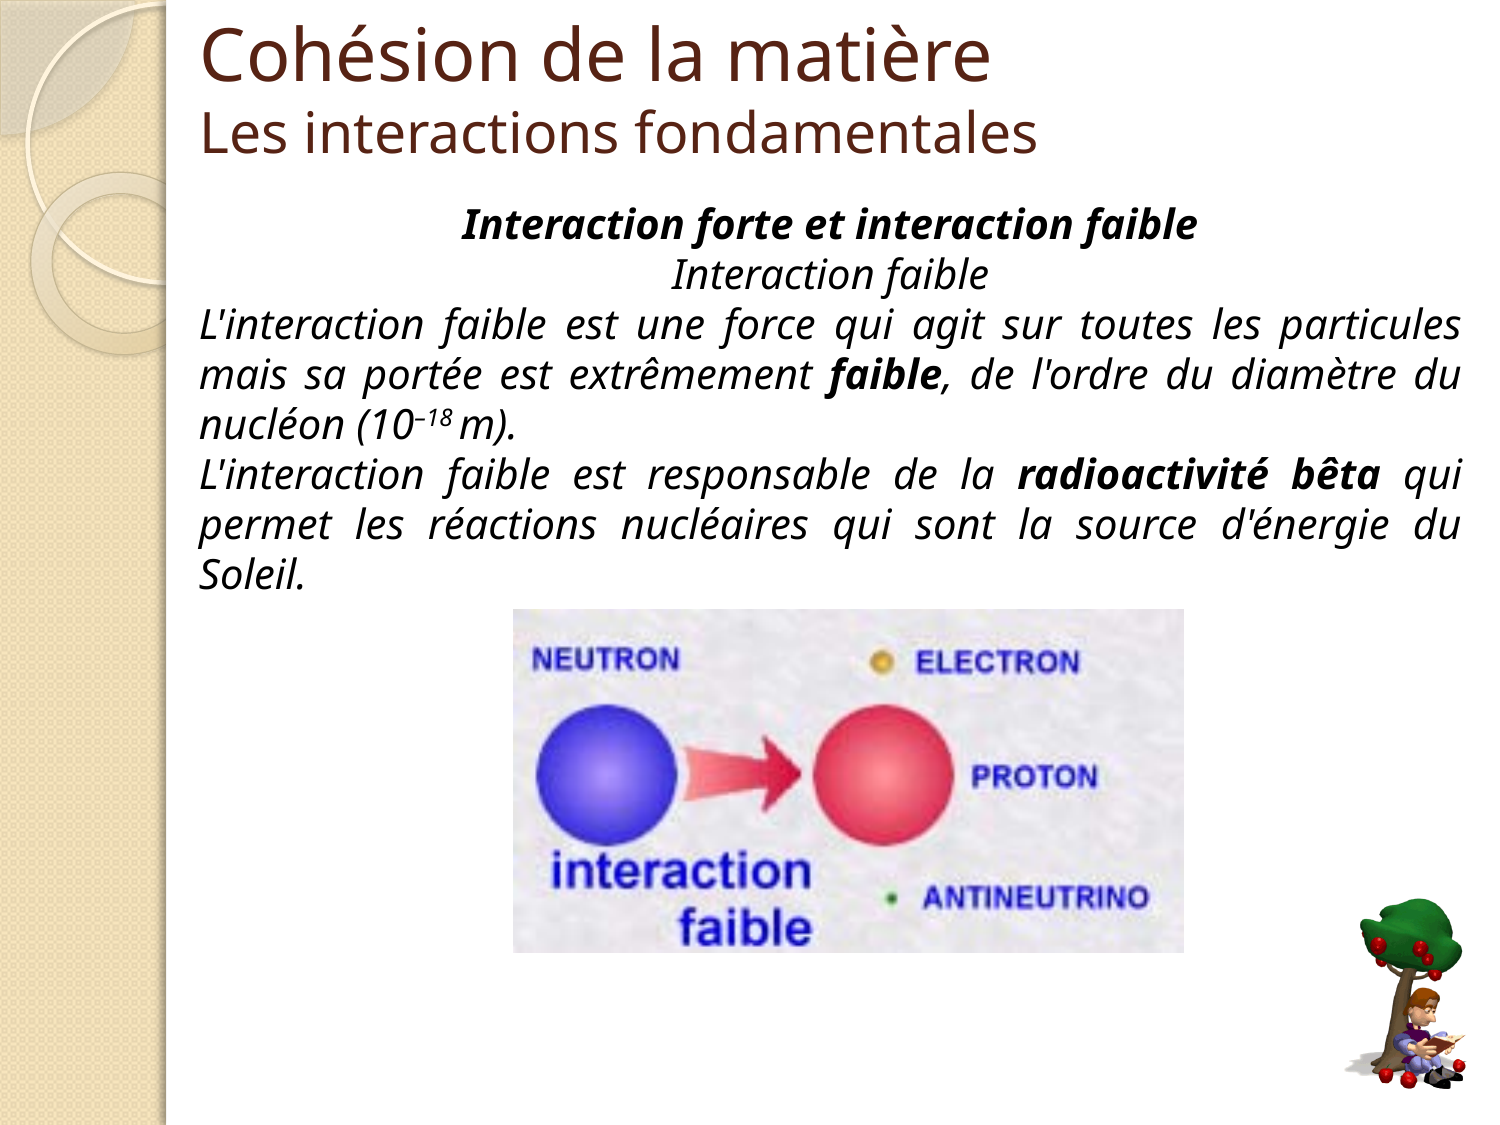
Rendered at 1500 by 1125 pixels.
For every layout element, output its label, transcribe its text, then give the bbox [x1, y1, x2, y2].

picture [1340, 892, 1478, 1095]
title Cohésion de la matière Les interactions fondamentales [184, 0, 1119, 173]
picture [513, 609, 1185, 953]
text_box Interaction forte et interaction faible Interaction faible L'interaction faible est une force qui agit sur toutes les particules mais sa portée est extrêmement faible, de l'ordre du diamètre du nucléon (10–18 m). L'interaction faible est responsable de la radioactivité bêta qui permet les réactions nucléaires qui sont la source d'énergie du Soleil. [184, 190, 1478, 605]
